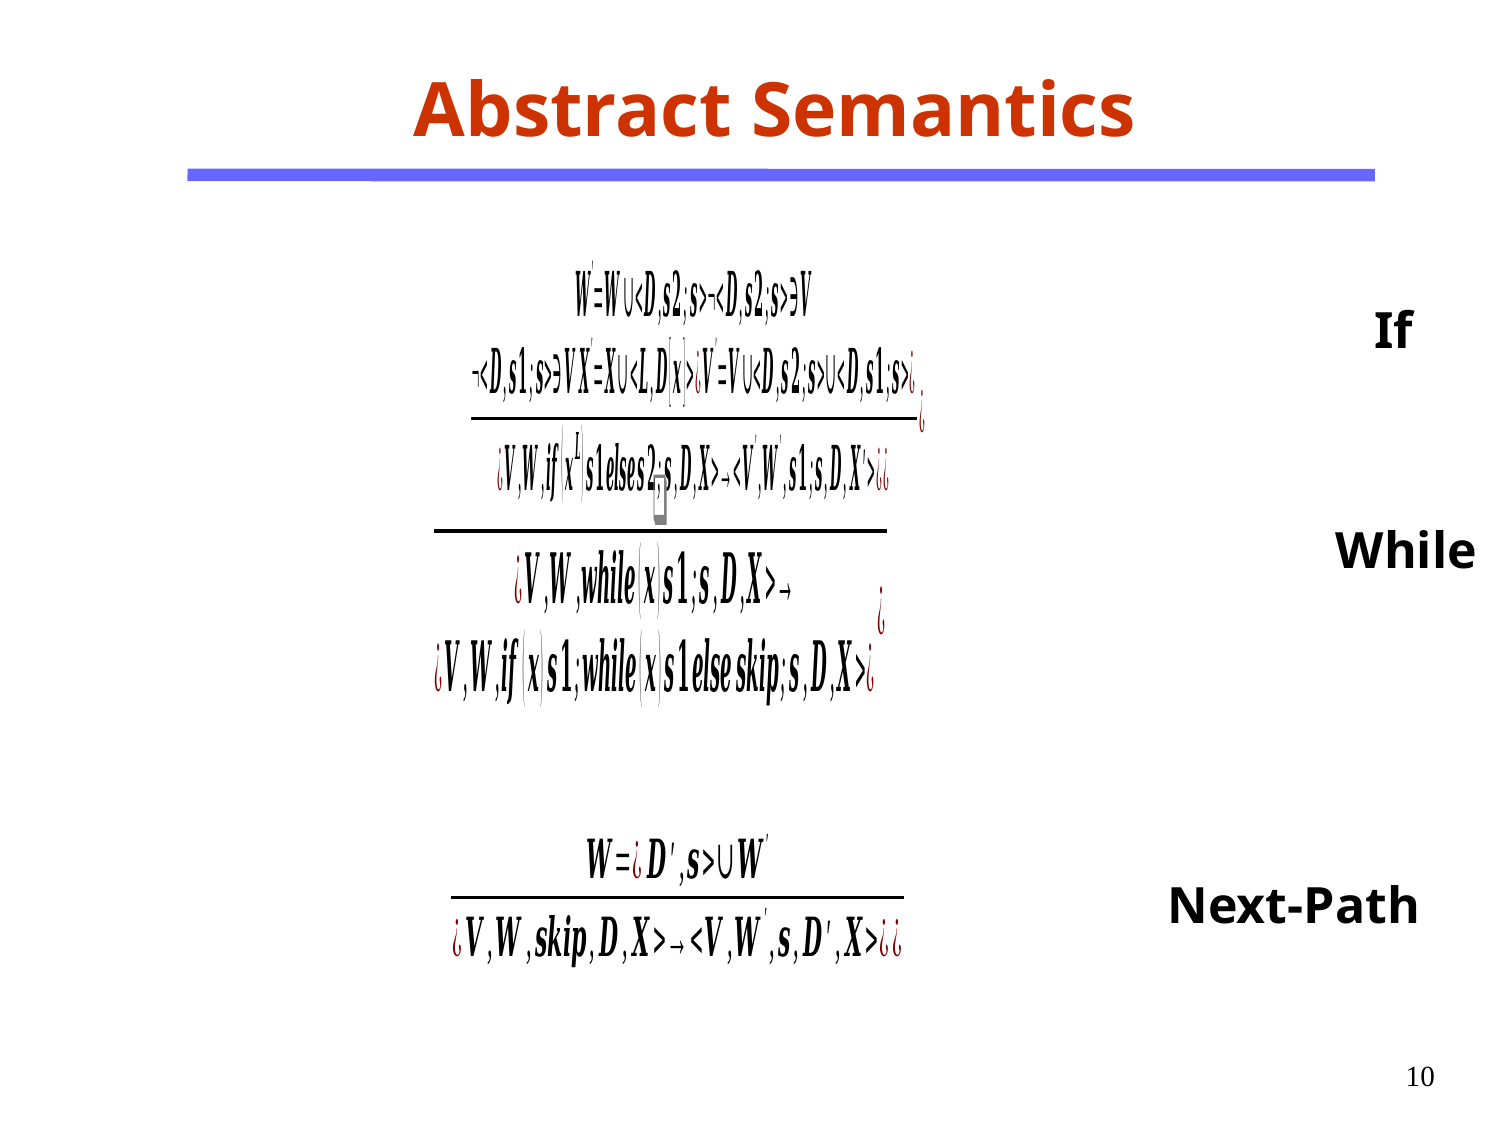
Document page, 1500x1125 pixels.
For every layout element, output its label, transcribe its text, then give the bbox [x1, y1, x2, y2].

text_box While [1162, 511, 1500, 587]
title Abstract Semantics [87, 50, 1463, 163]
text_box Next-Path [1050, 865, 1500, 941]
text_box If [1149, 290, 1500, 366]
